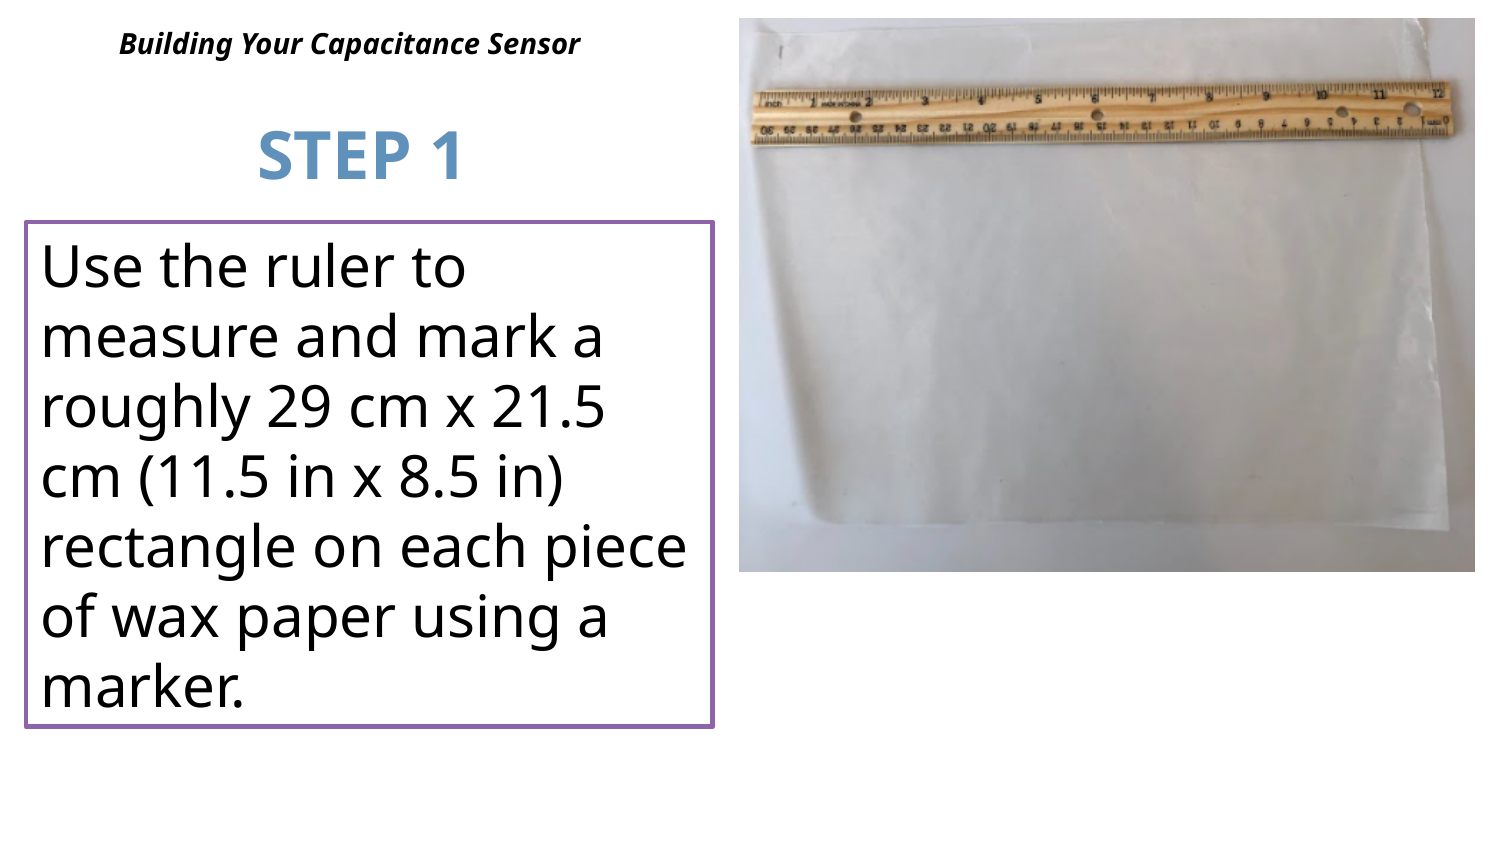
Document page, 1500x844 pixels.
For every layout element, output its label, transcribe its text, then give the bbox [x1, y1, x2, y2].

text_box Use the ruler to measure and mark a roughly 29 cm x 21.5 cm (11.5 in x 8.5 in) rectangle on each piece of wax paper using a marker. [25, 222, 713, 727]
title STEP 1 [118, 84, 607, 222]
picture [739, 18, 1475, 572]
text_box Building Your Capacitance Sensor [61, 18, 639, 68]
